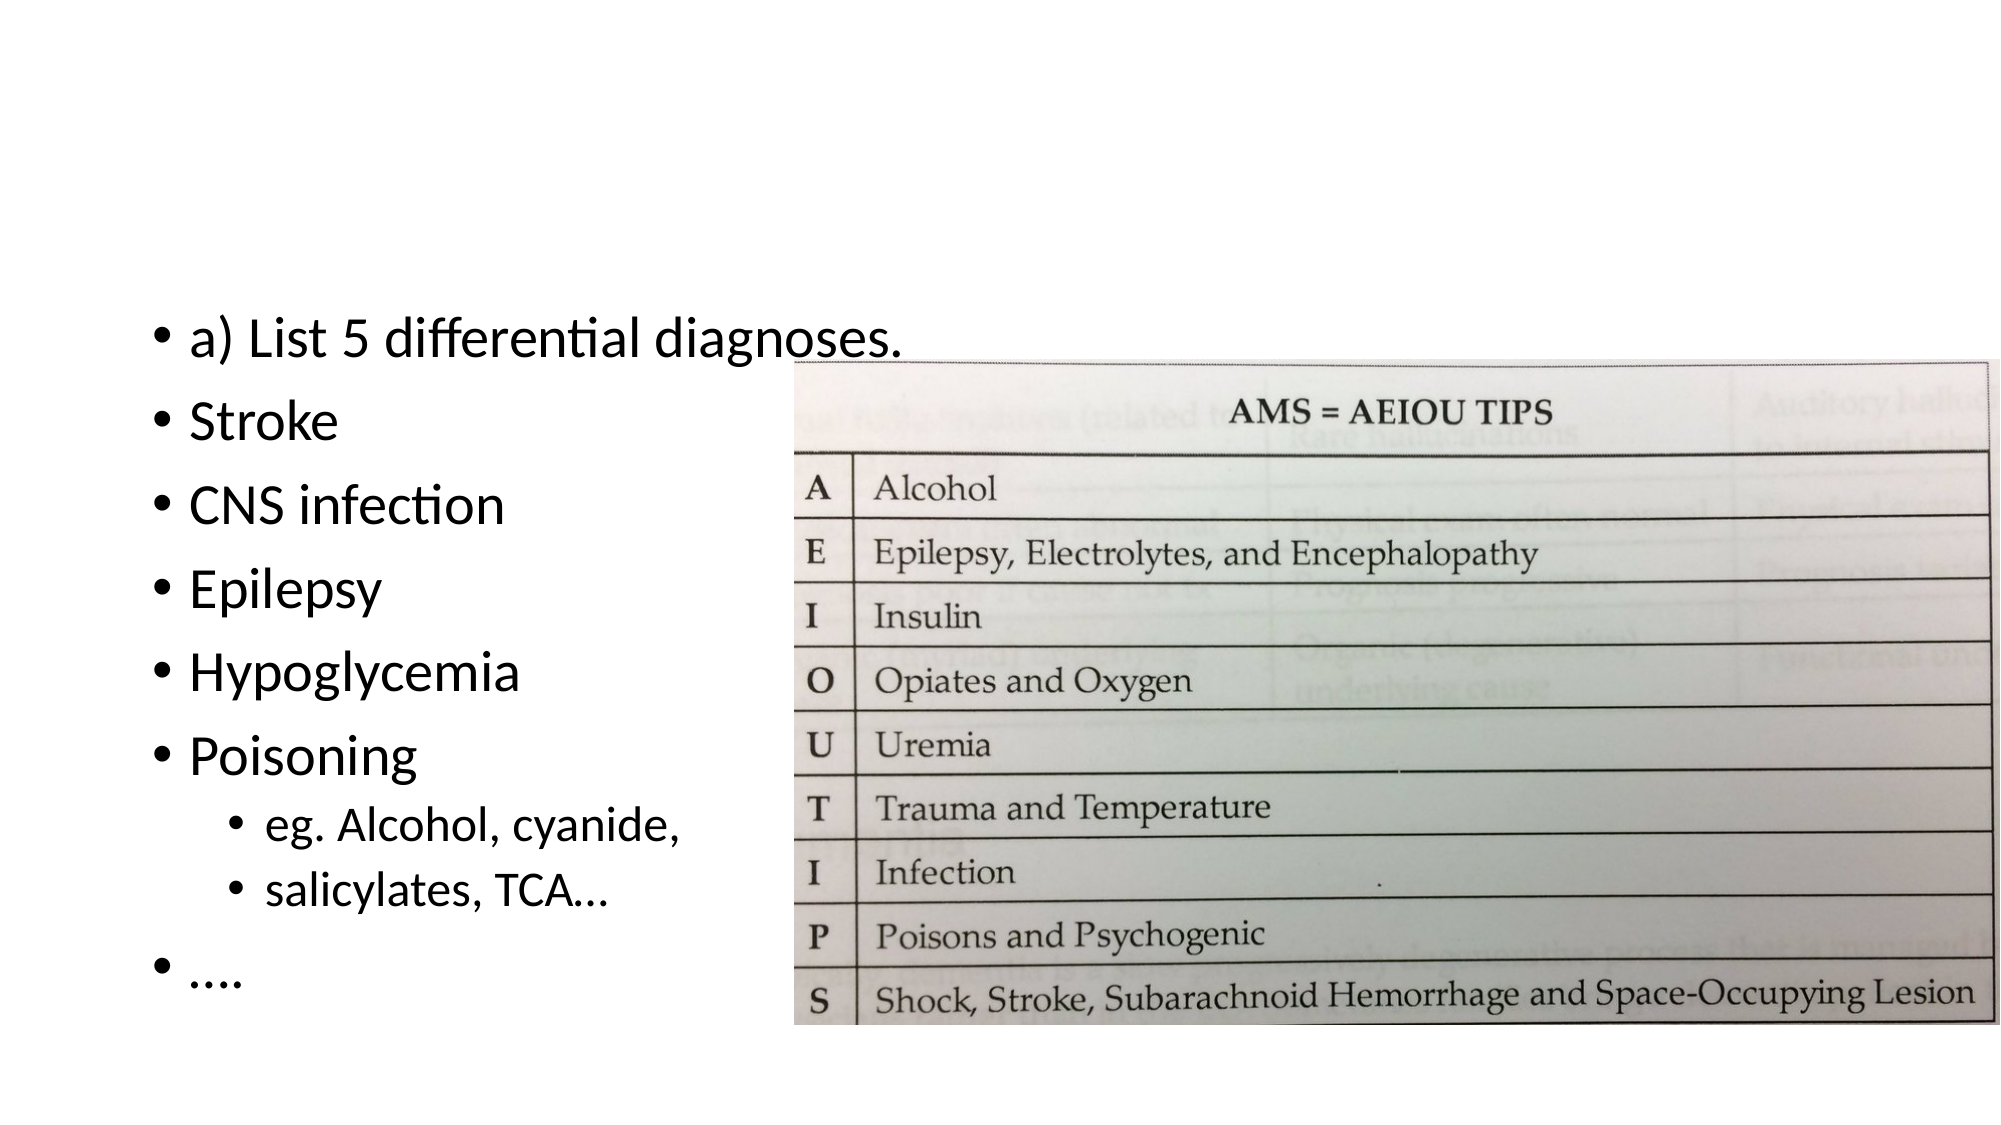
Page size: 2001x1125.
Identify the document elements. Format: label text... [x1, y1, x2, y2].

list a) List 5 differential diagnoses. Stroke CNS infection Epilepsy Hypoglycemia Poisoning eg. Alcohol, cyanide, salicylates, TCA… …. [137, 299, 1863, 1014]
picture [794, 359, 2000, 1025]
